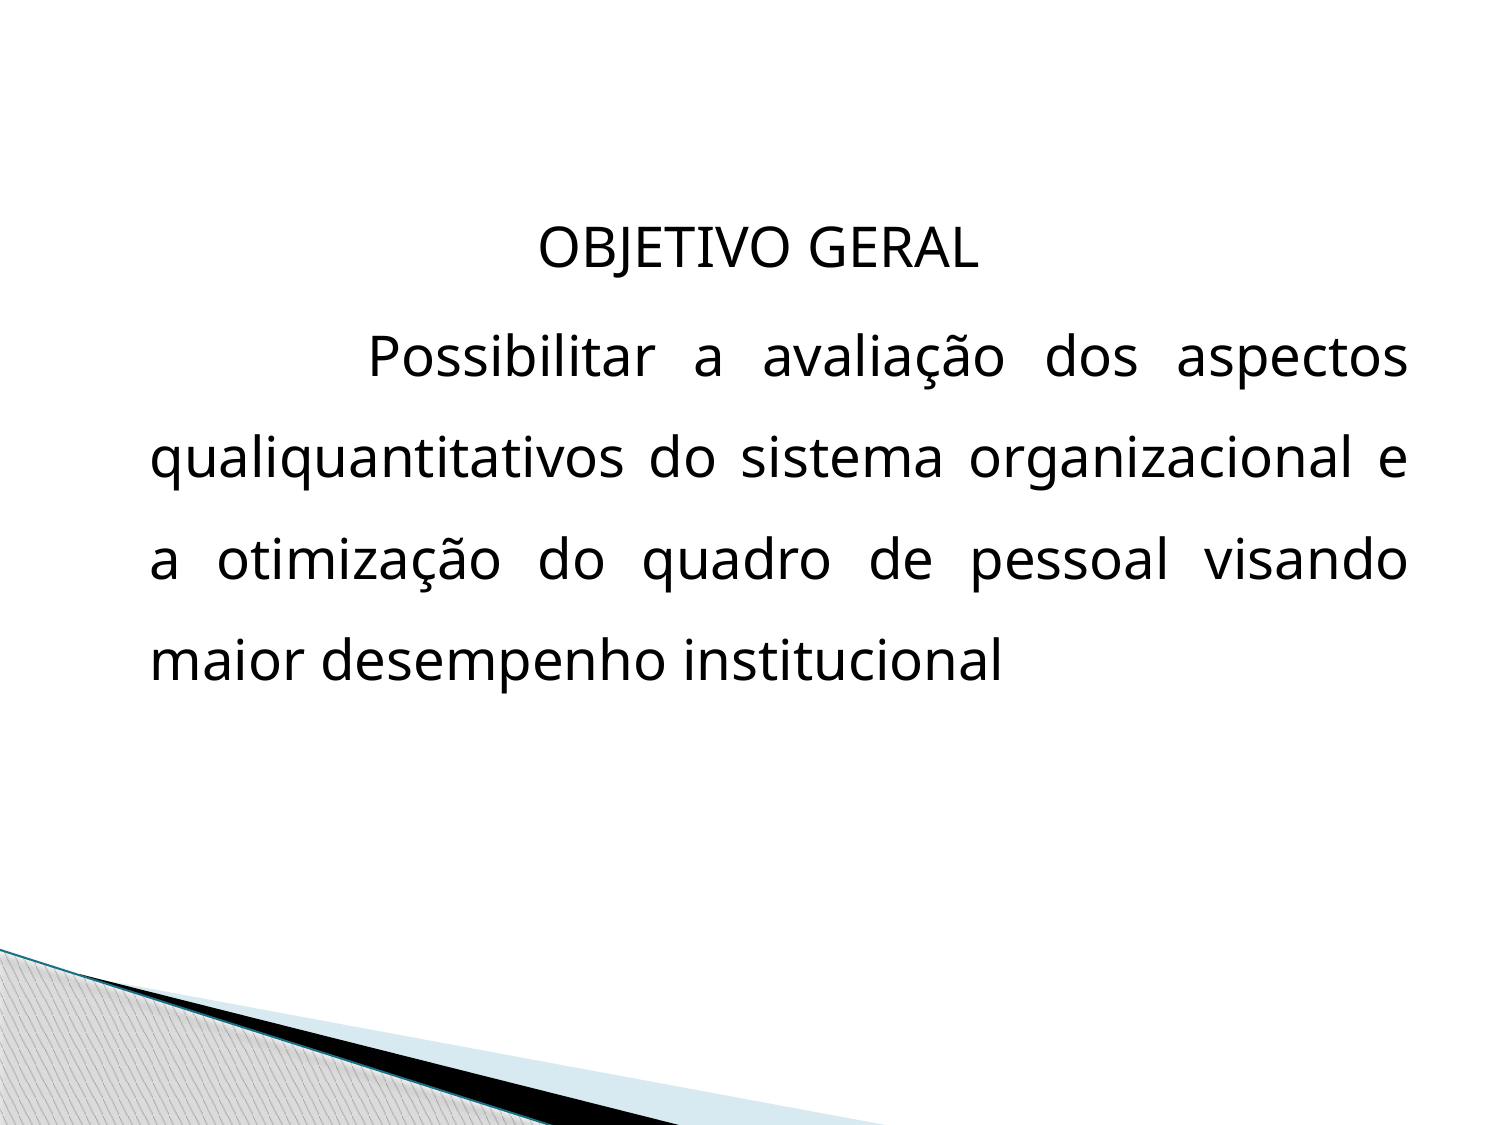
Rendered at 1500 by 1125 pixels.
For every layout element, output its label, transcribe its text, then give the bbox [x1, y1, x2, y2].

list OBJETIVO GERAL Possibilitar a avaliação dos aspectos qualiquantitativos do sistema organizacional e a otimização do quadro de pessoal visando maior desempenho institucional [75, 93, 1425, 986]
